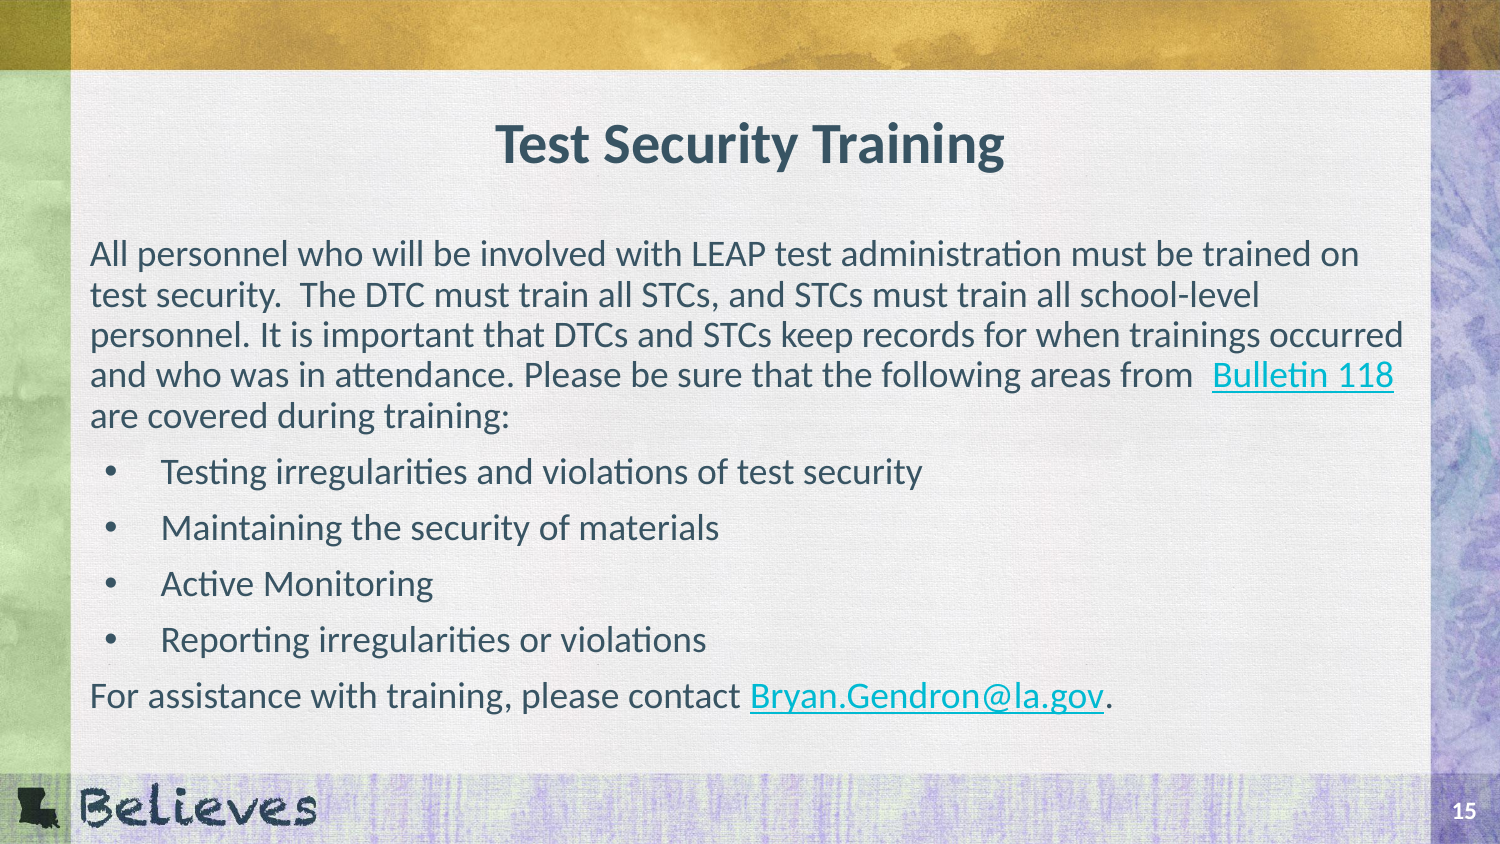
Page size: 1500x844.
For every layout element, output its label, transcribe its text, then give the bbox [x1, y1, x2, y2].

title Test Security Training [70, 69, 1430, 219]
picture [0, 0, 1500, 844]
list All personnel who will be involved with LEAP test administration must be trained on test security. The DTC must train all STCs, and STCs must train all school-level personnel. It is important that DTCs and STCs keep records for when trainings occurred and who was in attendance. Please be sure that the following areas from Bulletin 118 are covered during training: Testing irregularities and violations of test security Maintaining the security of materials Active Monitoring Reporting irregularities or violations For assistance with training, please contact Bryan.Gendron@la.gov. [70, 219, 1430, 771]
